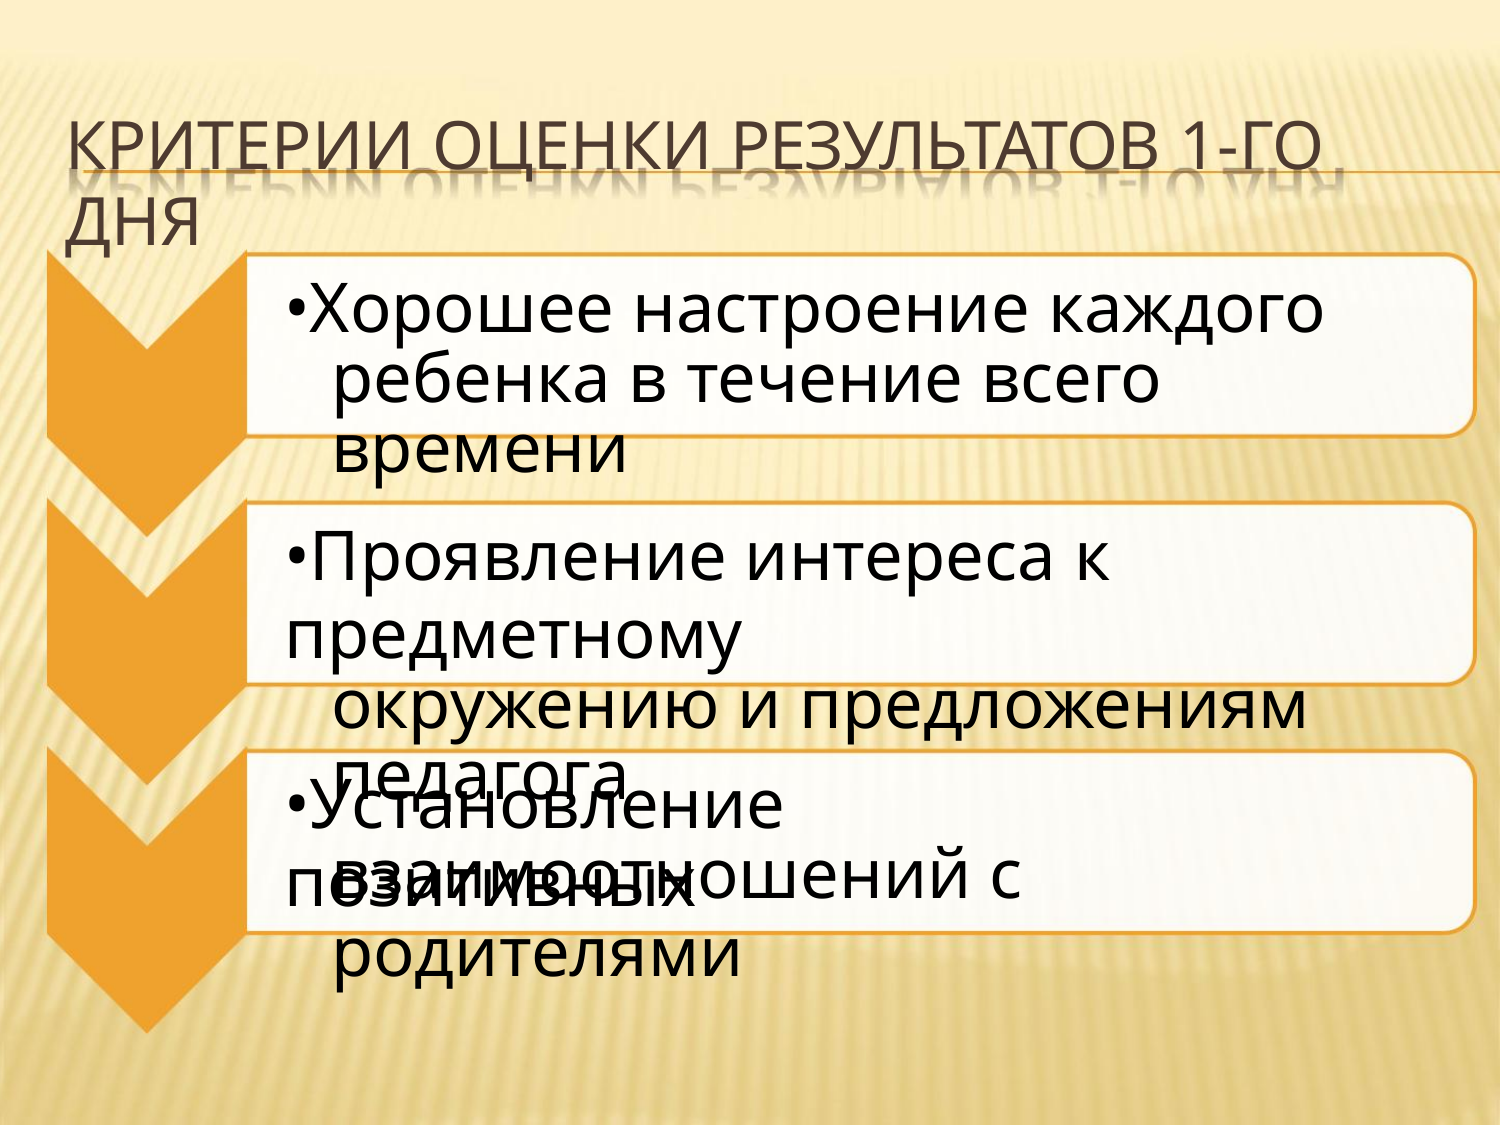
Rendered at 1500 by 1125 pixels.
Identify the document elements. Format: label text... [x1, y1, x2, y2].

text_box взаимоотношений с родителями [331, 834, 1326, 991]
text_box [0, 0, 1500, 1125]
text_box •Хорошее настроение каждого ребенка в течение всего времени [284, 268, 1377, 487]
text_box •Проявление интереса к предметному окружению и предложениям педагога [284, 516, 1483, 813]
text_box •Установление позитивных [284, 764, 1130, 921]
text_box КРИТЕРИИ ОЦЕНКИ РЕЗУЛЬТАТОВ 1-ГО ДНЯ [65, 107, 1374, 259]
